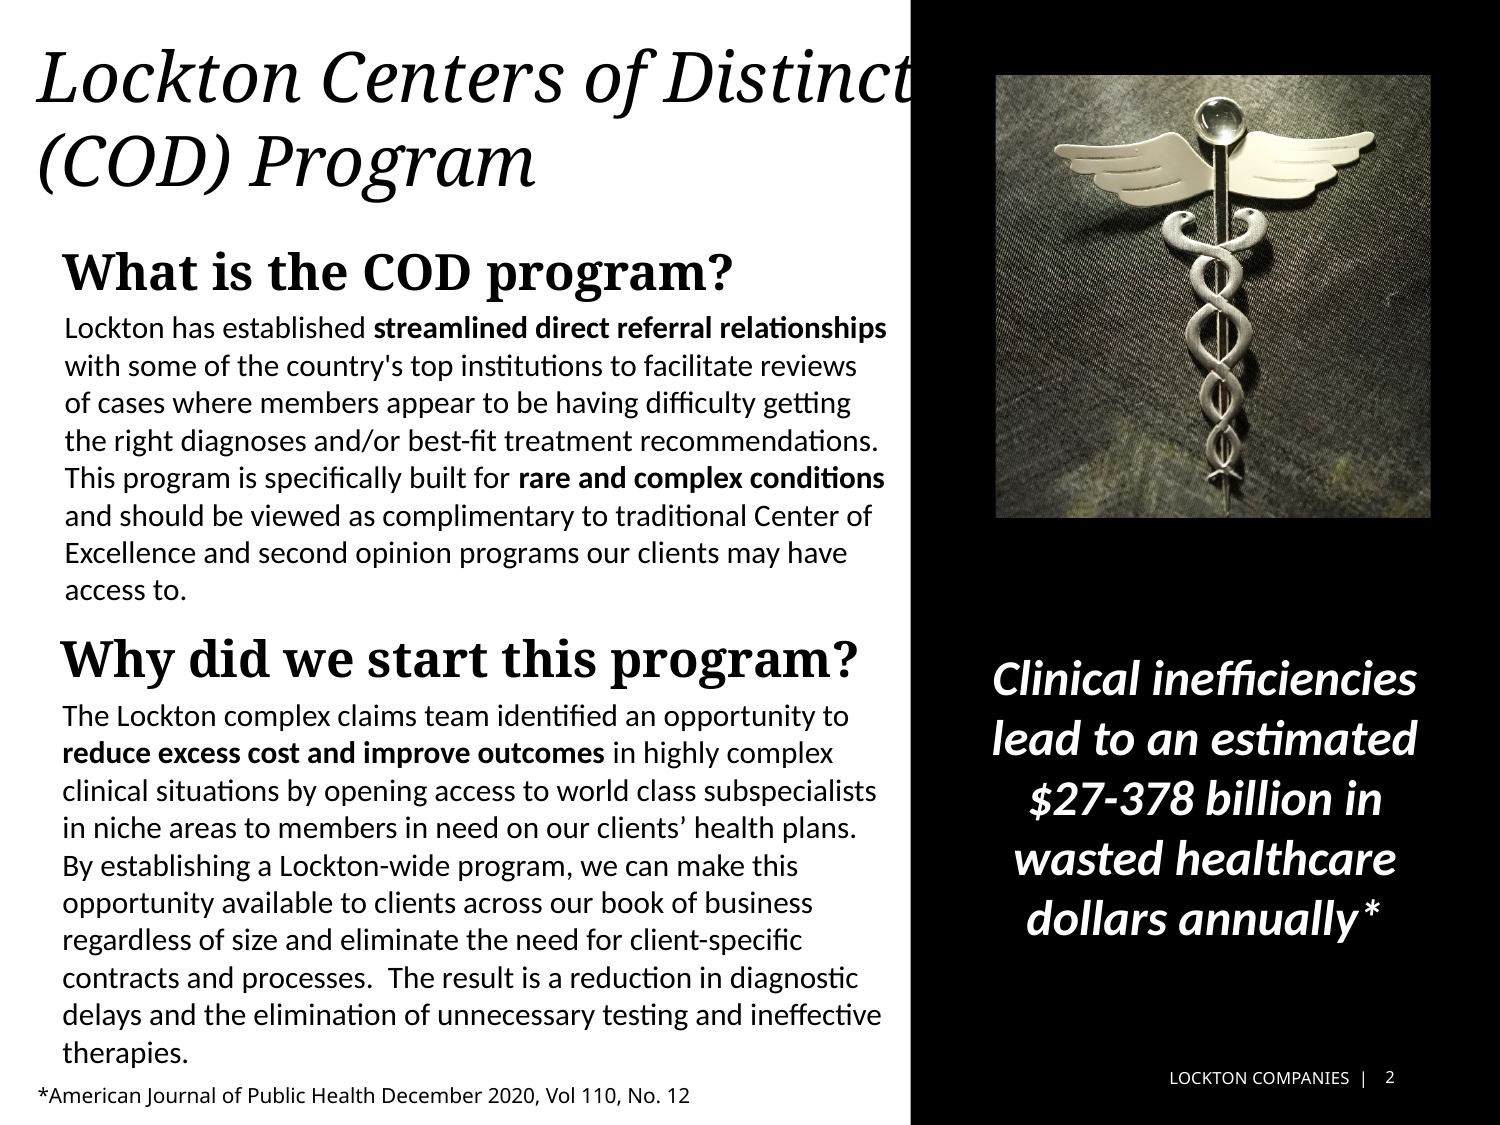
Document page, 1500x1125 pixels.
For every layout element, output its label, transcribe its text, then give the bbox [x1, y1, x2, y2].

list Clinical inefficiencies lead to an estimated $27-378 billion in wasted healthcare dollars annually* [987, 637, 1423, 900]
picture [995, 74, 1431, 519]
list Lockton has established streamlined direct referral relationships with some of the country's top institutions to facilitate reviews of cases where members appear to be having difficulty getting the right diagnoses and/or best-fit treatment recommendations. This program is specifically built for rare and complex conditions and should be viewed as complimentary to traditional Center of Excellence and second opinion programs our clients may have access to. [64, 299, 890, 563]
text_box Why did we start this program? [60, 508, 886, 688]
text_box The Lockton complex claims team identified an opportunity to reduce excess cost and improve outcomes in highly complex clinical situations by opening access to world class subspecialists in niche areas to members in need on our clients’ health plans. By establishing a Lockton-wide program, we can make this opportunity available to clients across our book of business regardless of size and eliminate the need for client-specific contracts and processes. The result is a reduction in diagnostic delays and the elimination of unnecessary testing and ineffective therapies. [62, 687, 888, 950]
text_box Lockton Centers of Distinction (COD) Program [37, 32, 1301, 200]
text_box *American Journal of Public Health December 2020, Vol 110, No. 12 [37, 1074, 750, 1113]
title What is the COD program? [62, 200, 888, 300]
